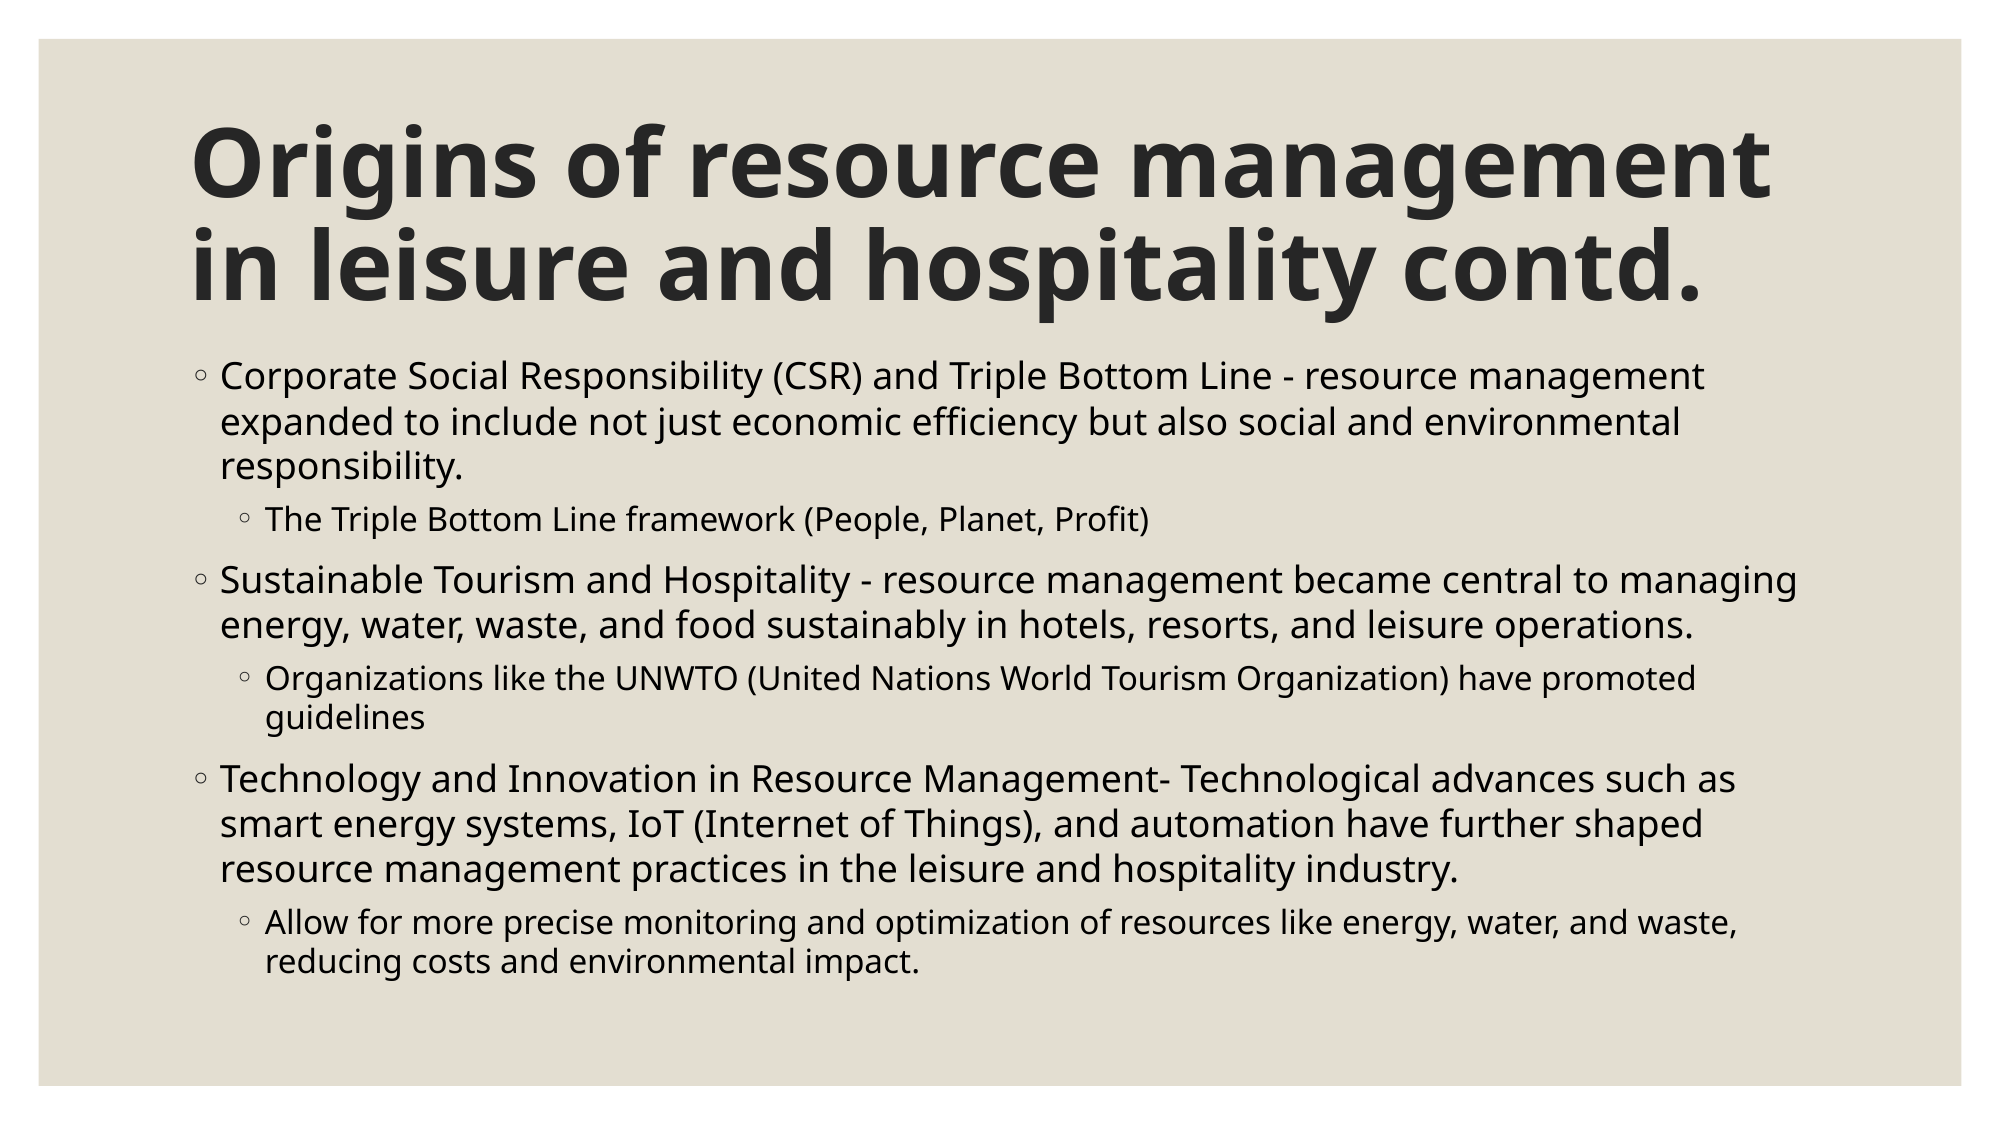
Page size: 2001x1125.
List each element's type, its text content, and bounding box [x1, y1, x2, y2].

title Origins of resource management in leisure and hospitality contd. [174, 105, 1825, 331]
list Corporate Social Responsibility (CSR) and Triple Bottom Line - resource management expanded to include not just economic efficiency but also social and environmental responsibility. The Triple Bottom Line framework (People, Planet, Profit) Sustainable Tourism and Hospitality - resource management became central to managing energy, water, waste, and food sustainably in hotels, resorts, and leisure operations. Organizations like the UNWTO (United Nations World Tourism Organization) have promoted guidelines Technology and Innovation in Resource Management- Technological advances such as smart energy systems, IoT (Internet of Things), and automation have further shaped resource management practices in the leisure and hospitality industry. Allow for more precise monitoring and optimization of resources like energy, water, and waste, reducing costs and environmental impact. [174, 345, 1825, 990]
